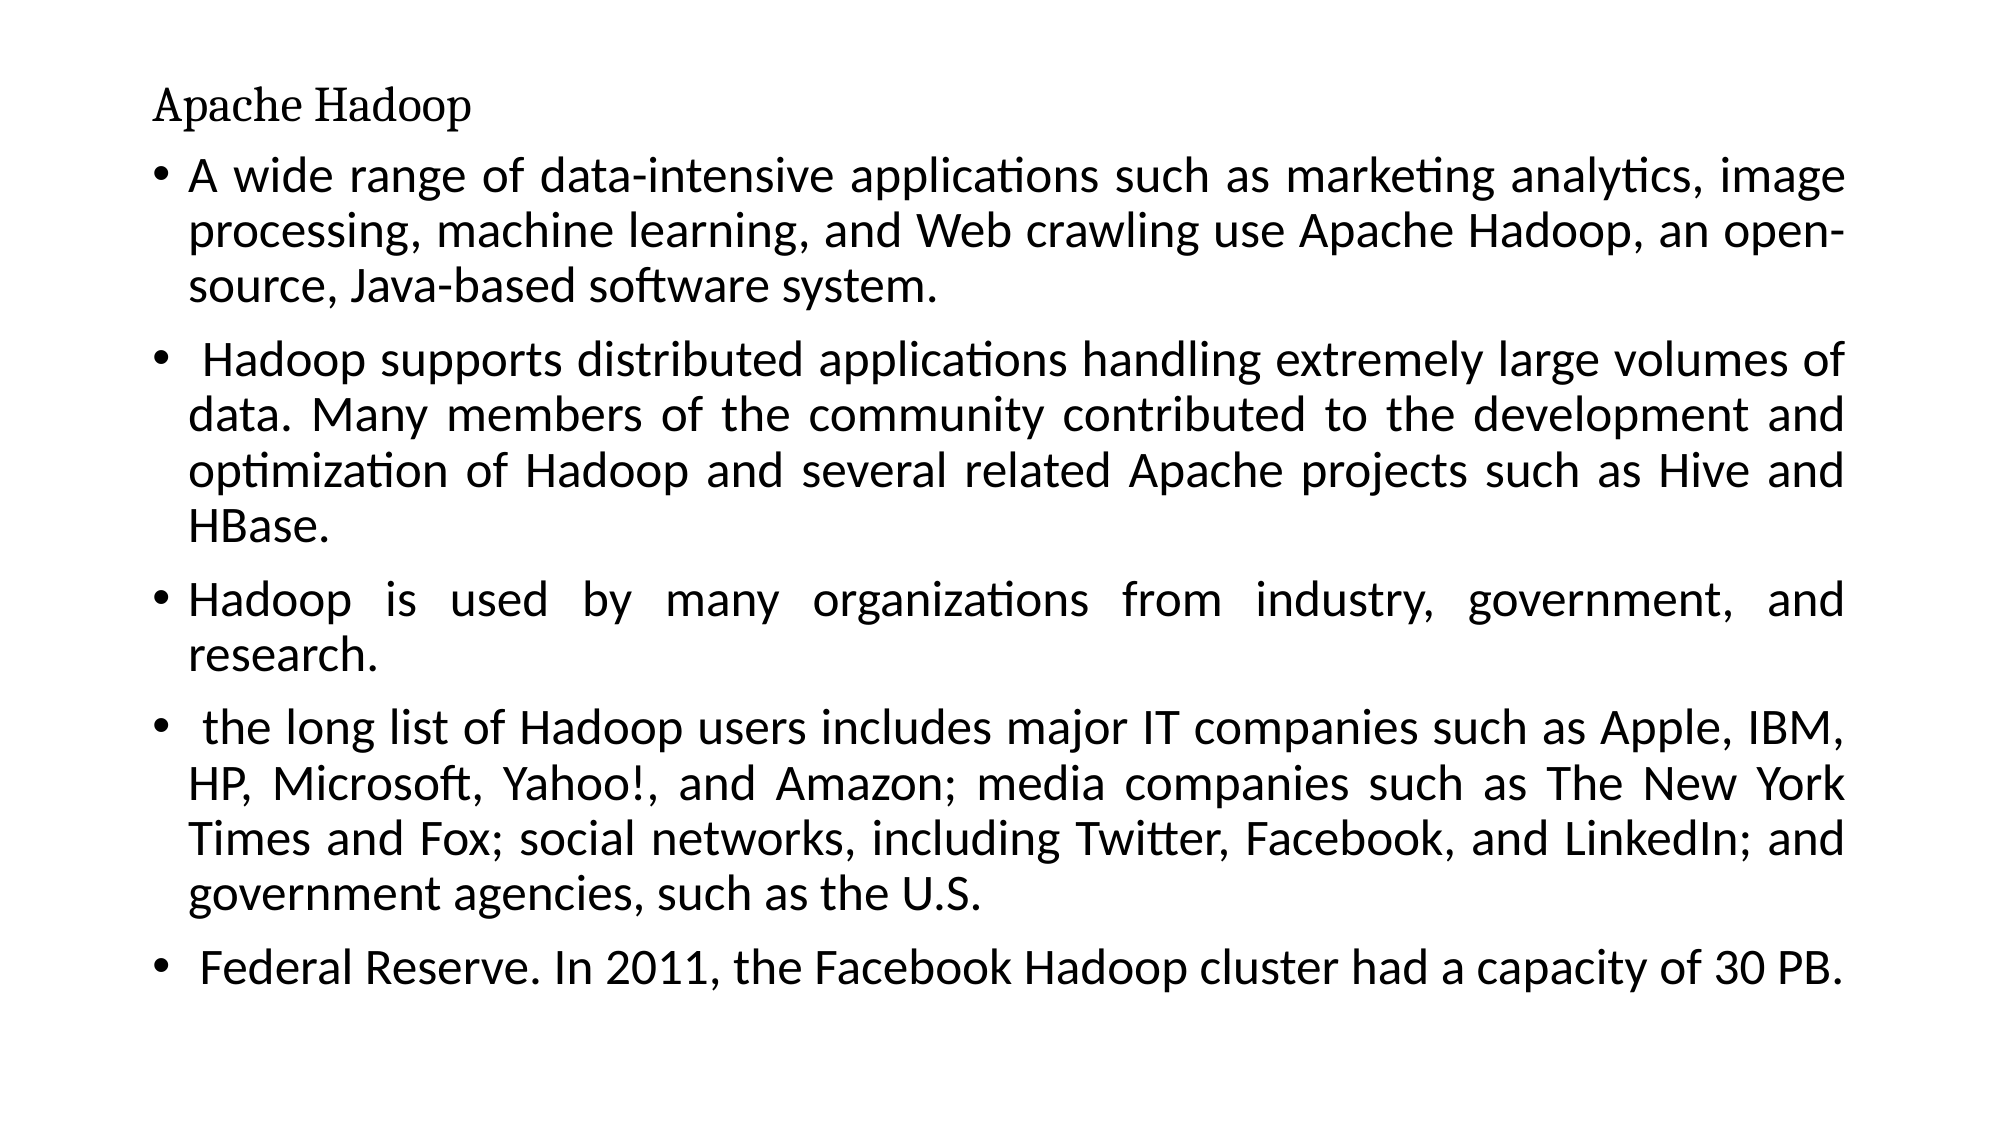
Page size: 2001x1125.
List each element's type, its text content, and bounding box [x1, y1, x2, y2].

list A wide range of data-intensive applications such as marketing analytics, image processing, machine learning, and Web crawling use Apache Hadoop, an open-source, Java-based software system. Hadoop supports distributed applications handling extremely large volumes of data. Many members of the community contributed to the development and optimization of Hadoop and several related Apache projects such as Hive and HBase. Hadoop is used by many organizations from industry, government, and research. the long list of Hadoop users includes major IT companies such as Apple, IBM, HP, Microsoft, Yahoo!, and Amazon; media companies such as The New York Times and Fox; social networks, including Twitter, Facebook, and LinkedIn; and government agencies, such as the U.S. Federal Reserve. In 2011, the Facebook Hadoop cluster had a capacity of 30 PB. [137, 140, 1863, 1014]
title Apache Hadoop [137, 59, 1863, 140]
